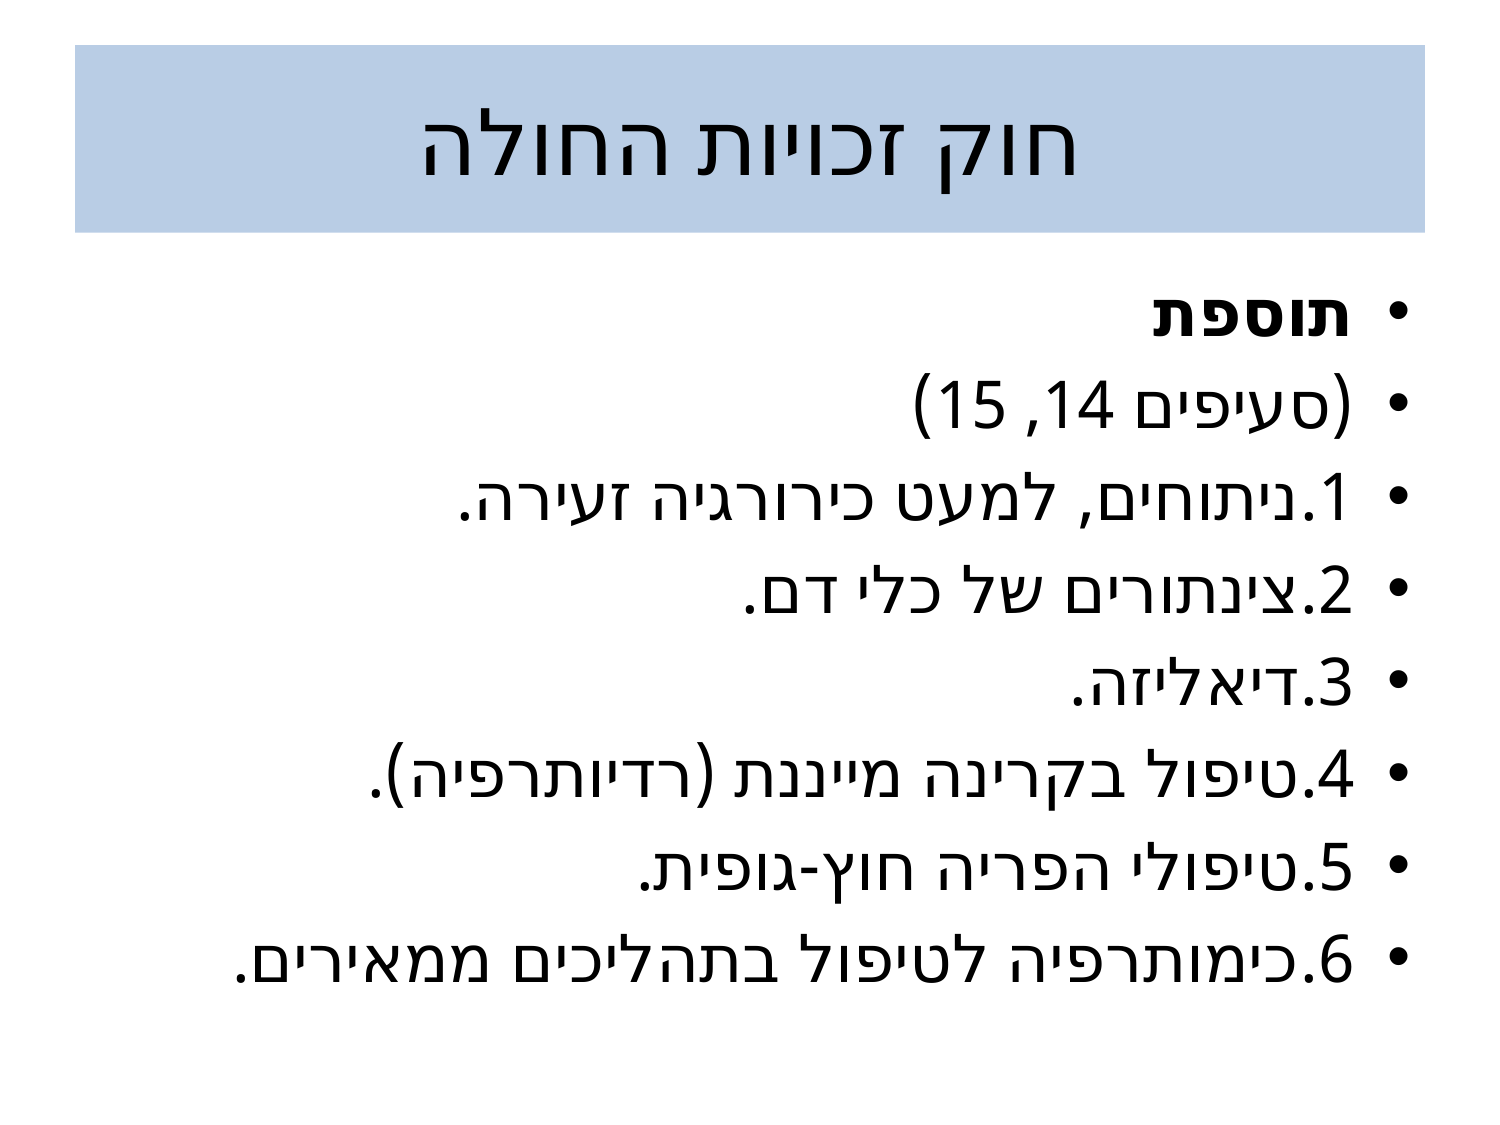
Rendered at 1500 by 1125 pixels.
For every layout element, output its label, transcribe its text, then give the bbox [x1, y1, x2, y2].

title חוק זכויות החולה [75, 45, 1425, 233]
list תוספת (סעיפים 14, 15) 1. ניתוחים, למעט כירורגיה זעירה. 2. צינתורים של כלי דם. 3. דיאליזה. 4. טיפול בקרינה מייננת (רדיותרפיה). 5. טיפולי הפריה חוץ-גופית. 6. כימותרפיה לטיפול בתהליכים ממאירים. [75, 262, 1425, 1005]
